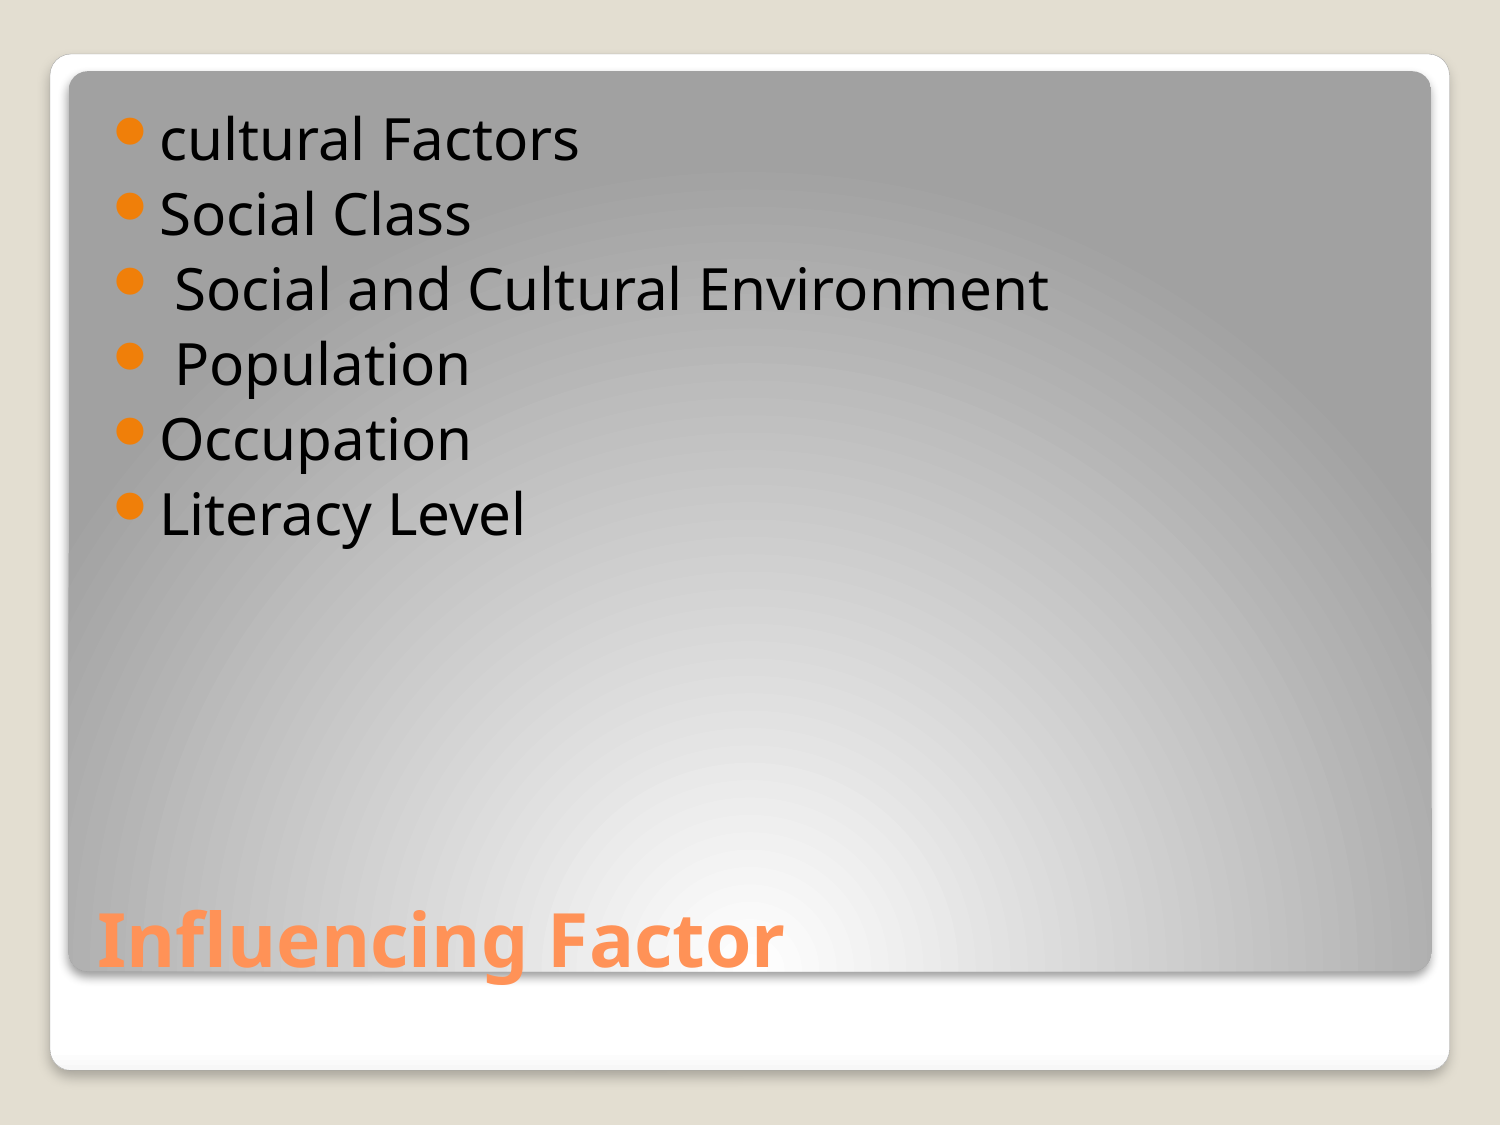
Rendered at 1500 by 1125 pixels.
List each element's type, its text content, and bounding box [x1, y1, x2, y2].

title Influencing Factor [82, 817, 1425, 990]
list cultural Factors Social Class Social and Cultural Environment Population Occupation Literacy Level [82, 86, 1425, 774]
